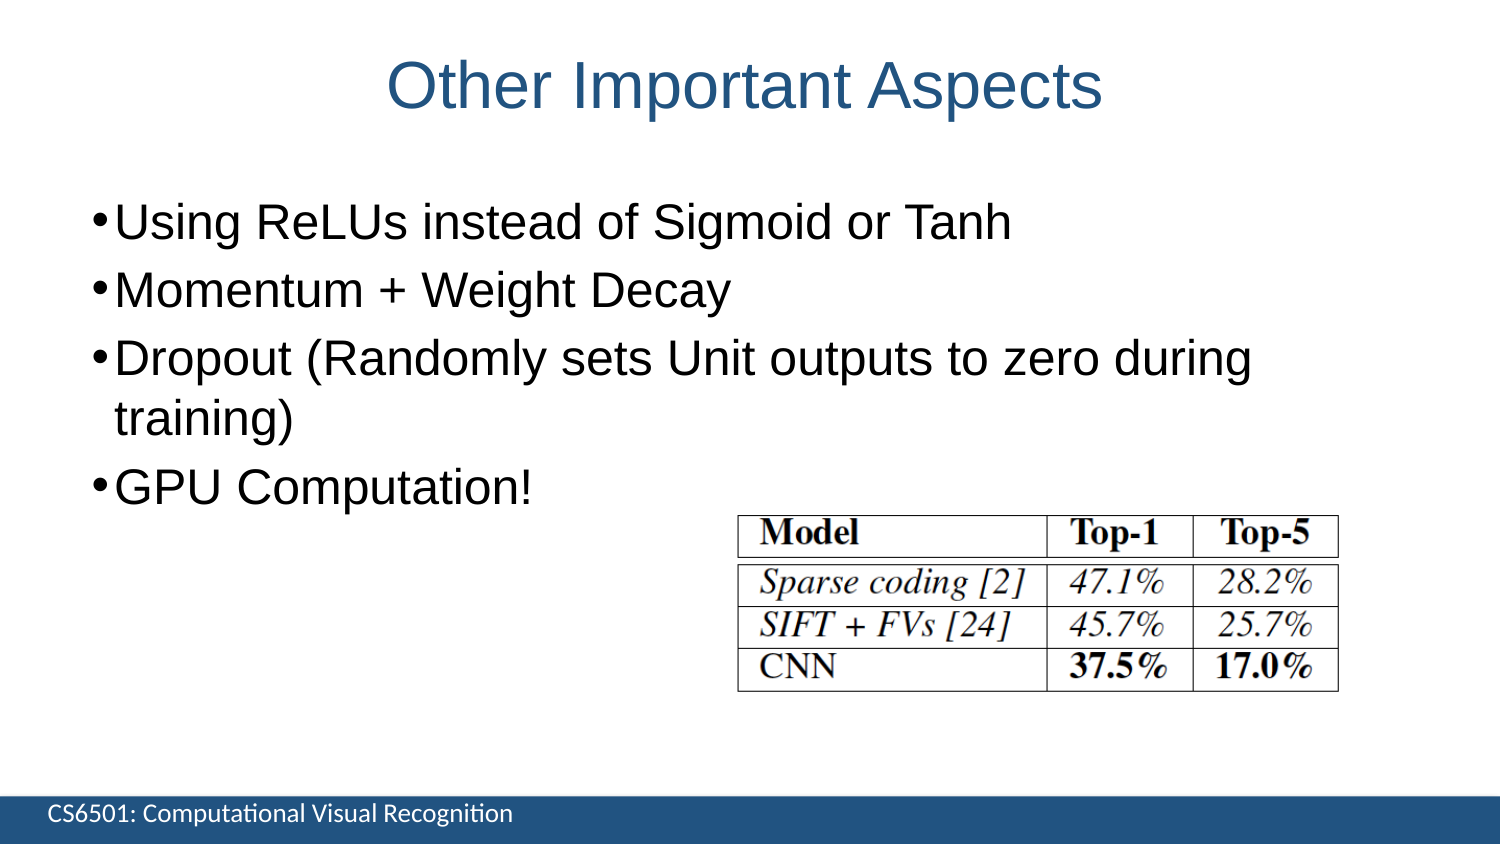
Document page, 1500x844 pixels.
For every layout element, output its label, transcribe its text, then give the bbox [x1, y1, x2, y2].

text_box Other Important Aspects [0, 42, 1500, 138]
picture [724, 491, 1367, 719]
text_box Using ReLUs instead of Sigmoid or Tanh Momentum + Weight Decay Dropout (Randomly sets Unit outputs to zero during training) GPU Computation! [91, 189, 1400, 719]
